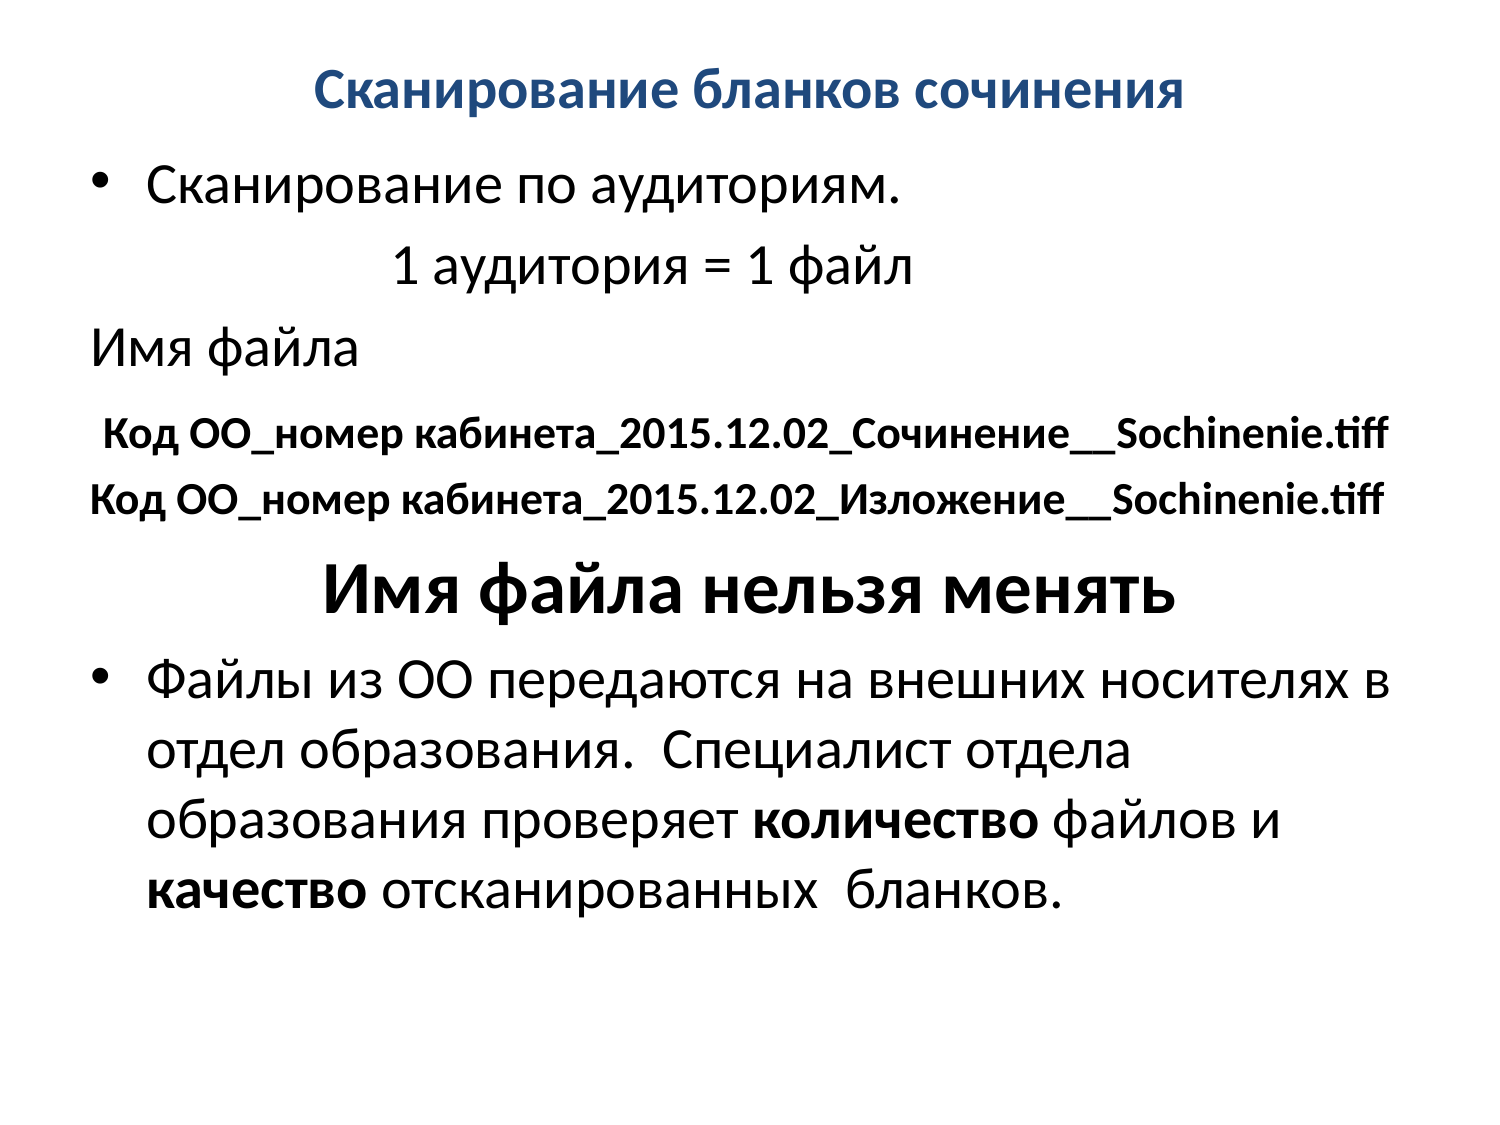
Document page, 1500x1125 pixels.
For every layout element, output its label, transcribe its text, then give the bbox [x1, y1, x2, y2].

list Сканирование по аудиториям. 1 аудитория = 1 файл Имя файла Код ОО_номер кабинета_2015.12.02_Сочинение__Sochinenie.tiff Код ОО_номер кабинета_2015.12.02_Изложение__Sochinenie.tiff Имя файла нельзя менять Файлы из ОО передаются на внешних носителях в отдел образования. Специалист отдела образования проверяет количество файлов и качество отсканированных бланков. [75, 137, 1425, 1005]
title Сканирование бланков сочинения [75, 45, 1425, 126]
